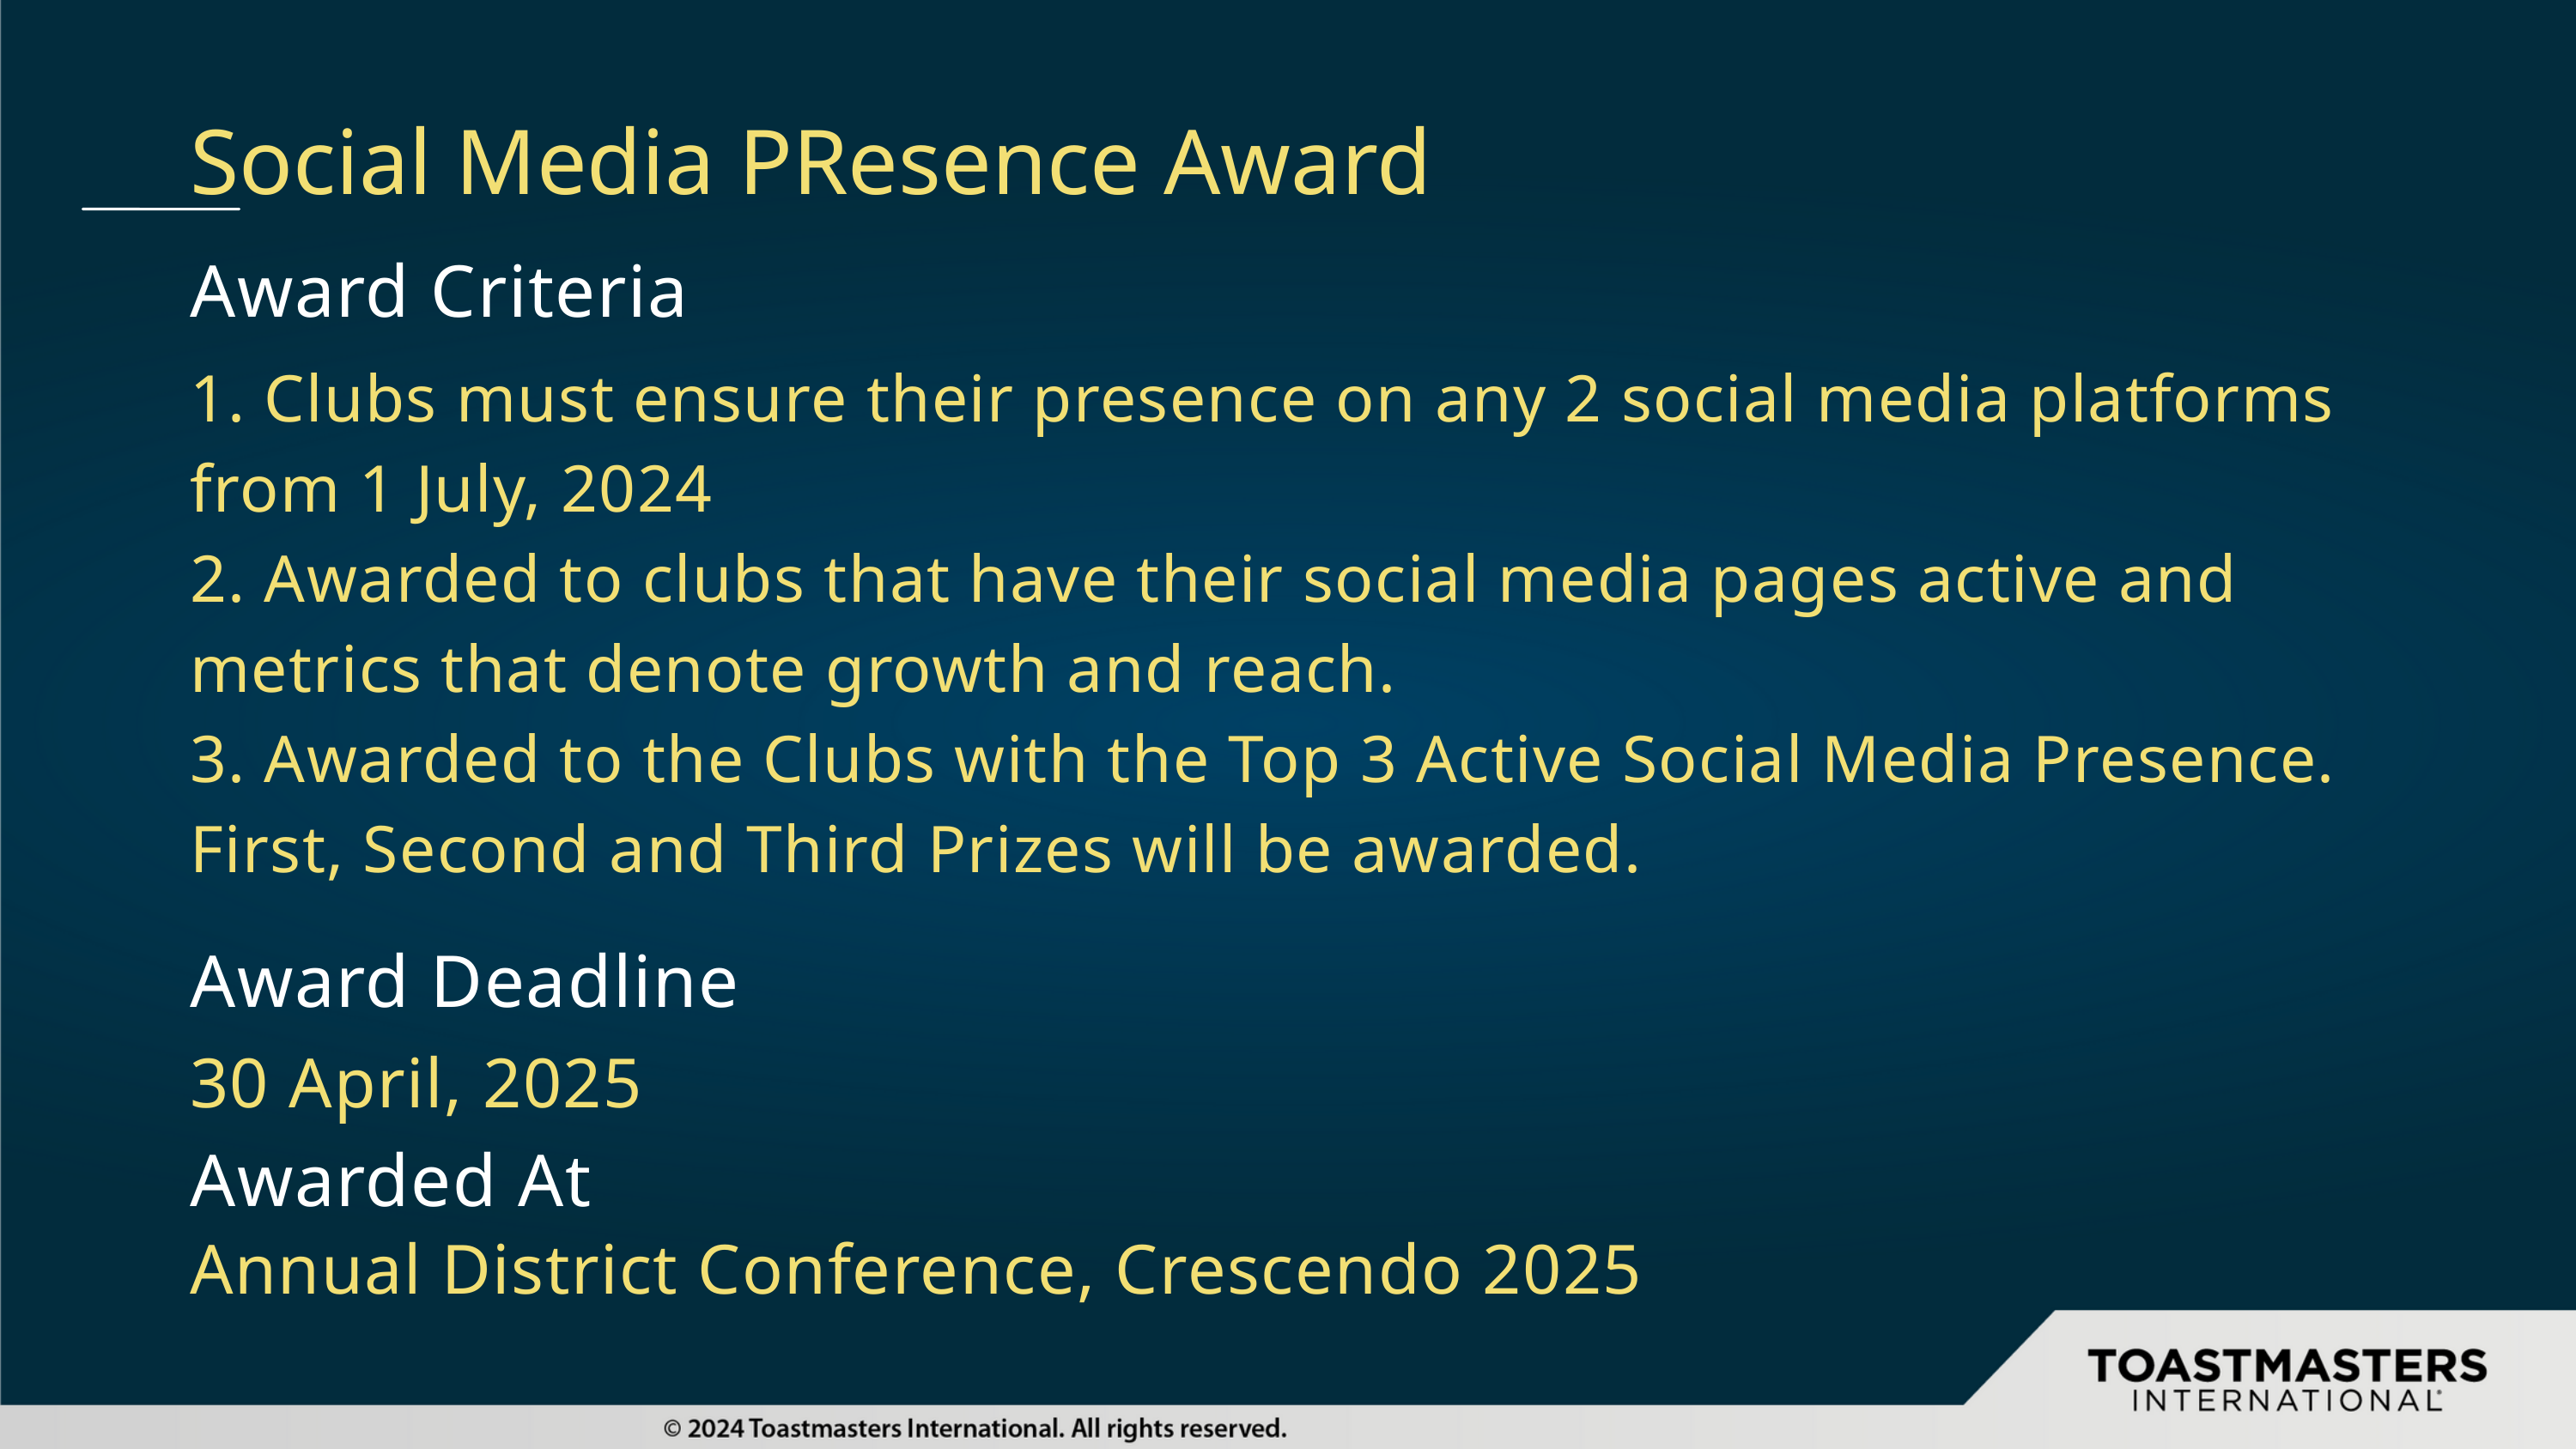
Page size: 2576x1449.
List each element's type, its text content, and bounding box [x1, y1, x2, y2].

text_box Awarded At [190, 1135, 2432, 1212]
text_box Social Media PResence Award [190, 104, 1826, 212]
text_box [0, 0, 2576, 1449]
text_box 1. Clubs must ensure their presence on any 2 social media platforms from 1 July, 2024 2. Awarded to clubs that have their social media pages active and metrics that denote growth and reach. 3. Awarded to the Clubs with the Top 3 Active Social Media Presence. First, Second and Third Prizes will be awarded. [190, 344, 2432, 886]
text_box Annual District Conference, Crescendo 2025 [190, 1212, 2432, 1308]
text_box 30 April, 2025 [190, 1025, 2432, 1121]
text_box Award Criteria [190, 246, 2432, 332]
text_box Award Deadline [190, 936, 2432, 1022]
